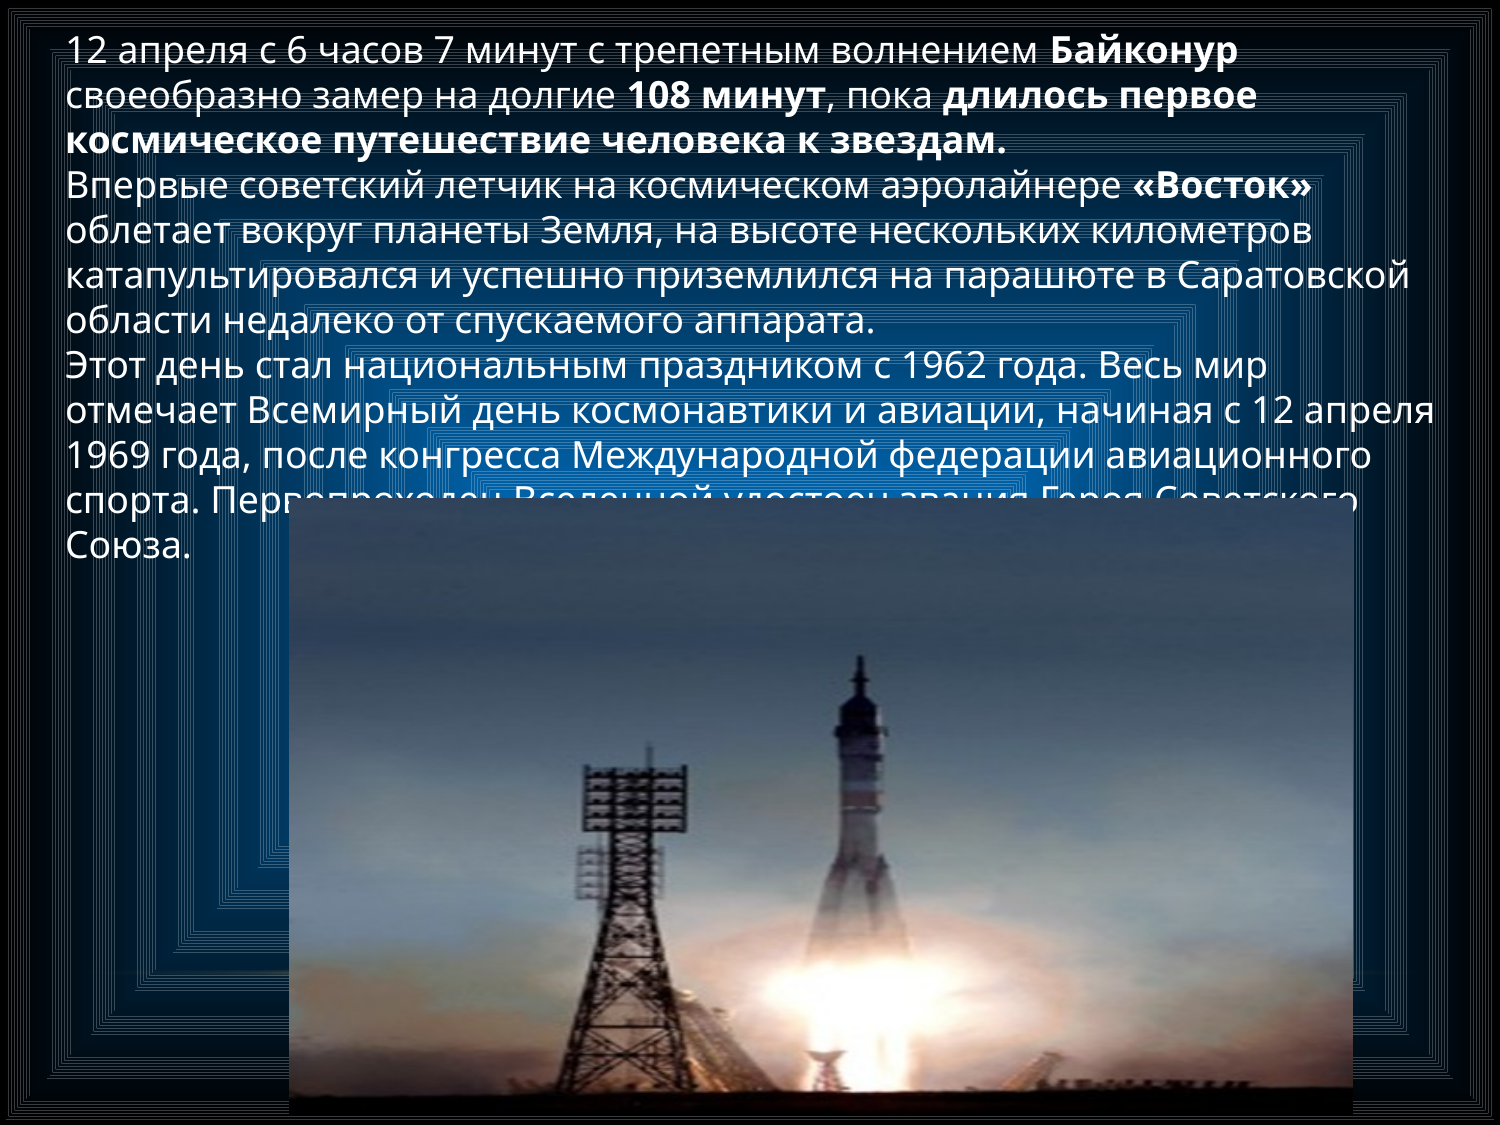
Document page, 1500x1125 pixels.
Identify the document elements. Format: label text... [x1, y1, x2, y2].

text_box 12 апреля с 6 часов 7 минут с трепетным волнением Байконур своеобразно замер на долгие 108 минут, пока длилось первое космическое путешествие человека к звездам. Впервые советский летчик на космическом аэролайнере «Восток» облетает вокруг планеты Земля, на высоте нескольких километров катапультировался и успешно приземлился на парашюте в Саратовской области недалеко от спускаемого аппарата. Этот день стал национальным праздником с 1962 года. Весь мир отмечает Всемирный день космонавтики и авиации, начиная с 12 апреля 1969 года, после конгресса Международной федерации авиационного спорта. Первопроходец Вселенной удостоен звания Героя Советского Союза. [50, 19, 1456, 574]
picture [0, 0, 1500, 1125]
